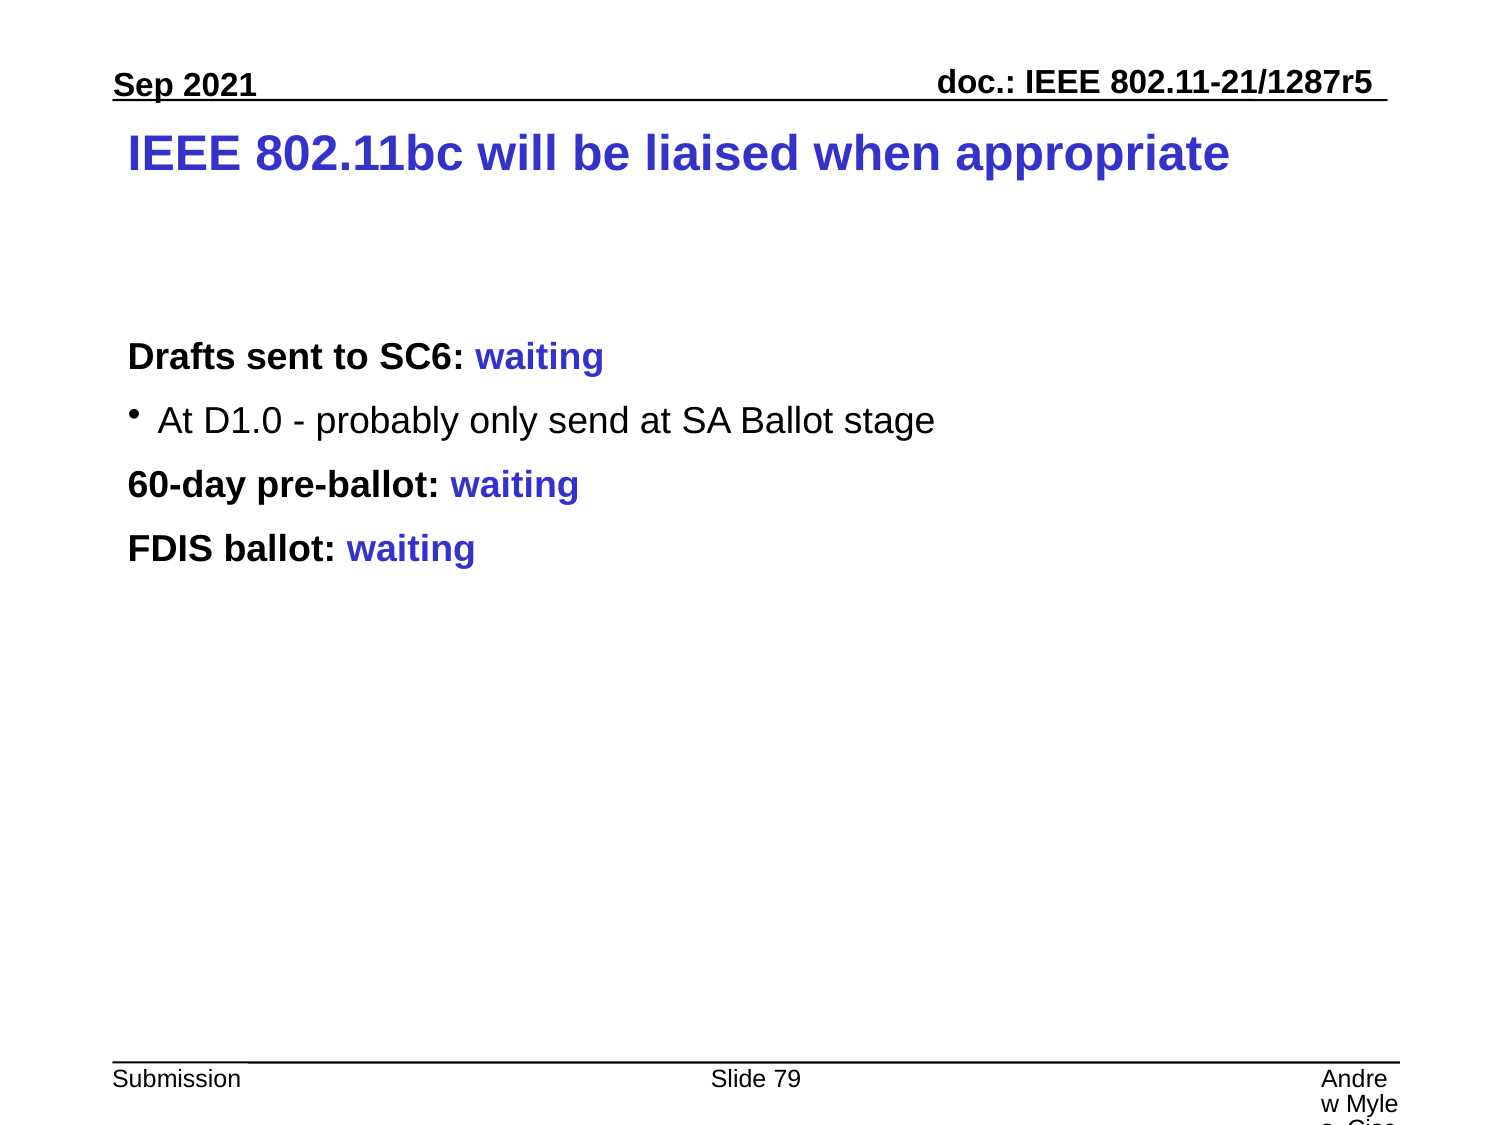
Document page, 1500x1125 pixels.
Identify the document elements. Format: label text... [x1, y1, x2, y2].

title IEEE 802.11bc will be liaised when appropriate [112, 112, 1388, 288]
list Drafts sent to SC6: waiting At D1.0 - probably only send at SA Ballot stage 60-day pre-ballot: waiting FDIS ballot: waiting [112, 324, 1388, 1000]
slide_number Slide 79 [709, 1061, 803, 1093]
footer Andrew Myles, Cisco [1320, 1061, 1402, 1093]
